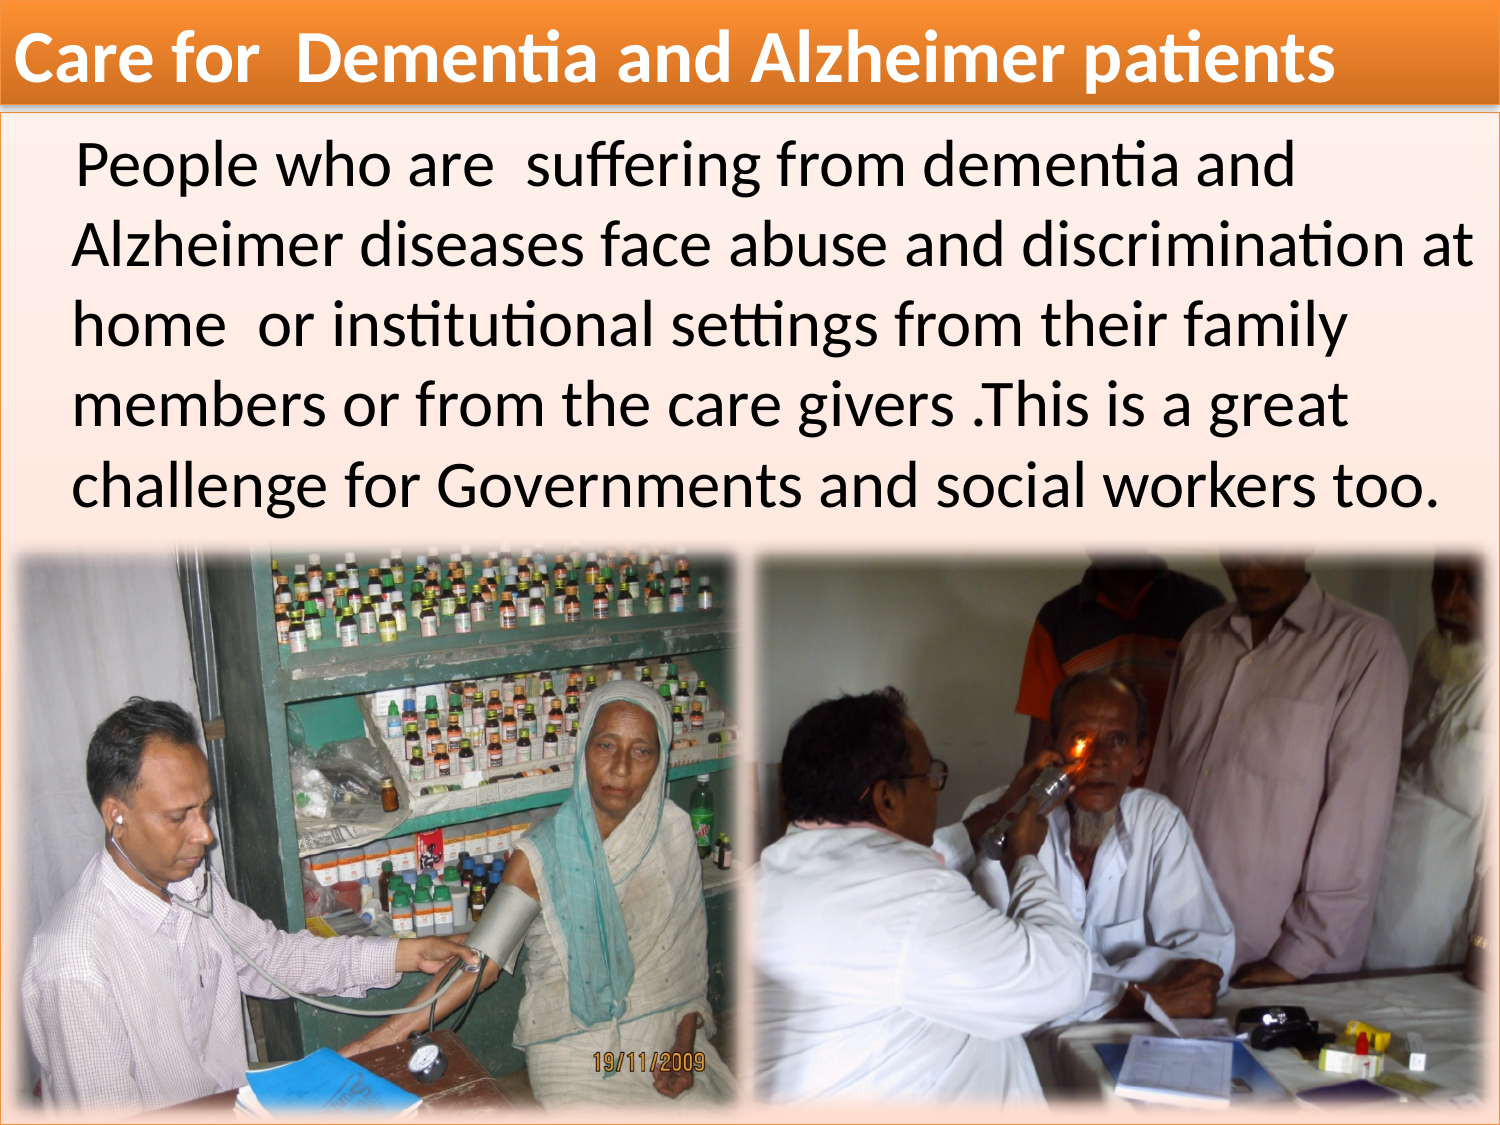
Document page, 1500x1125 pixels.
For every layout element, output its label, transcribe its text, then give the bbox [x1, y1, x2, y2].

text_box Care for Dementia and Alzheimer patients [0, 0, 1500, 105]
picture [0, 537, 1500, 1125]
list People who are suffering from dementia and Alzheimer diseases face abuse and discrimination at home or institutional settings from their family members or from the care givers .This is a great challenge for Governments and social workers too. [0, 112, 1500, 536]
